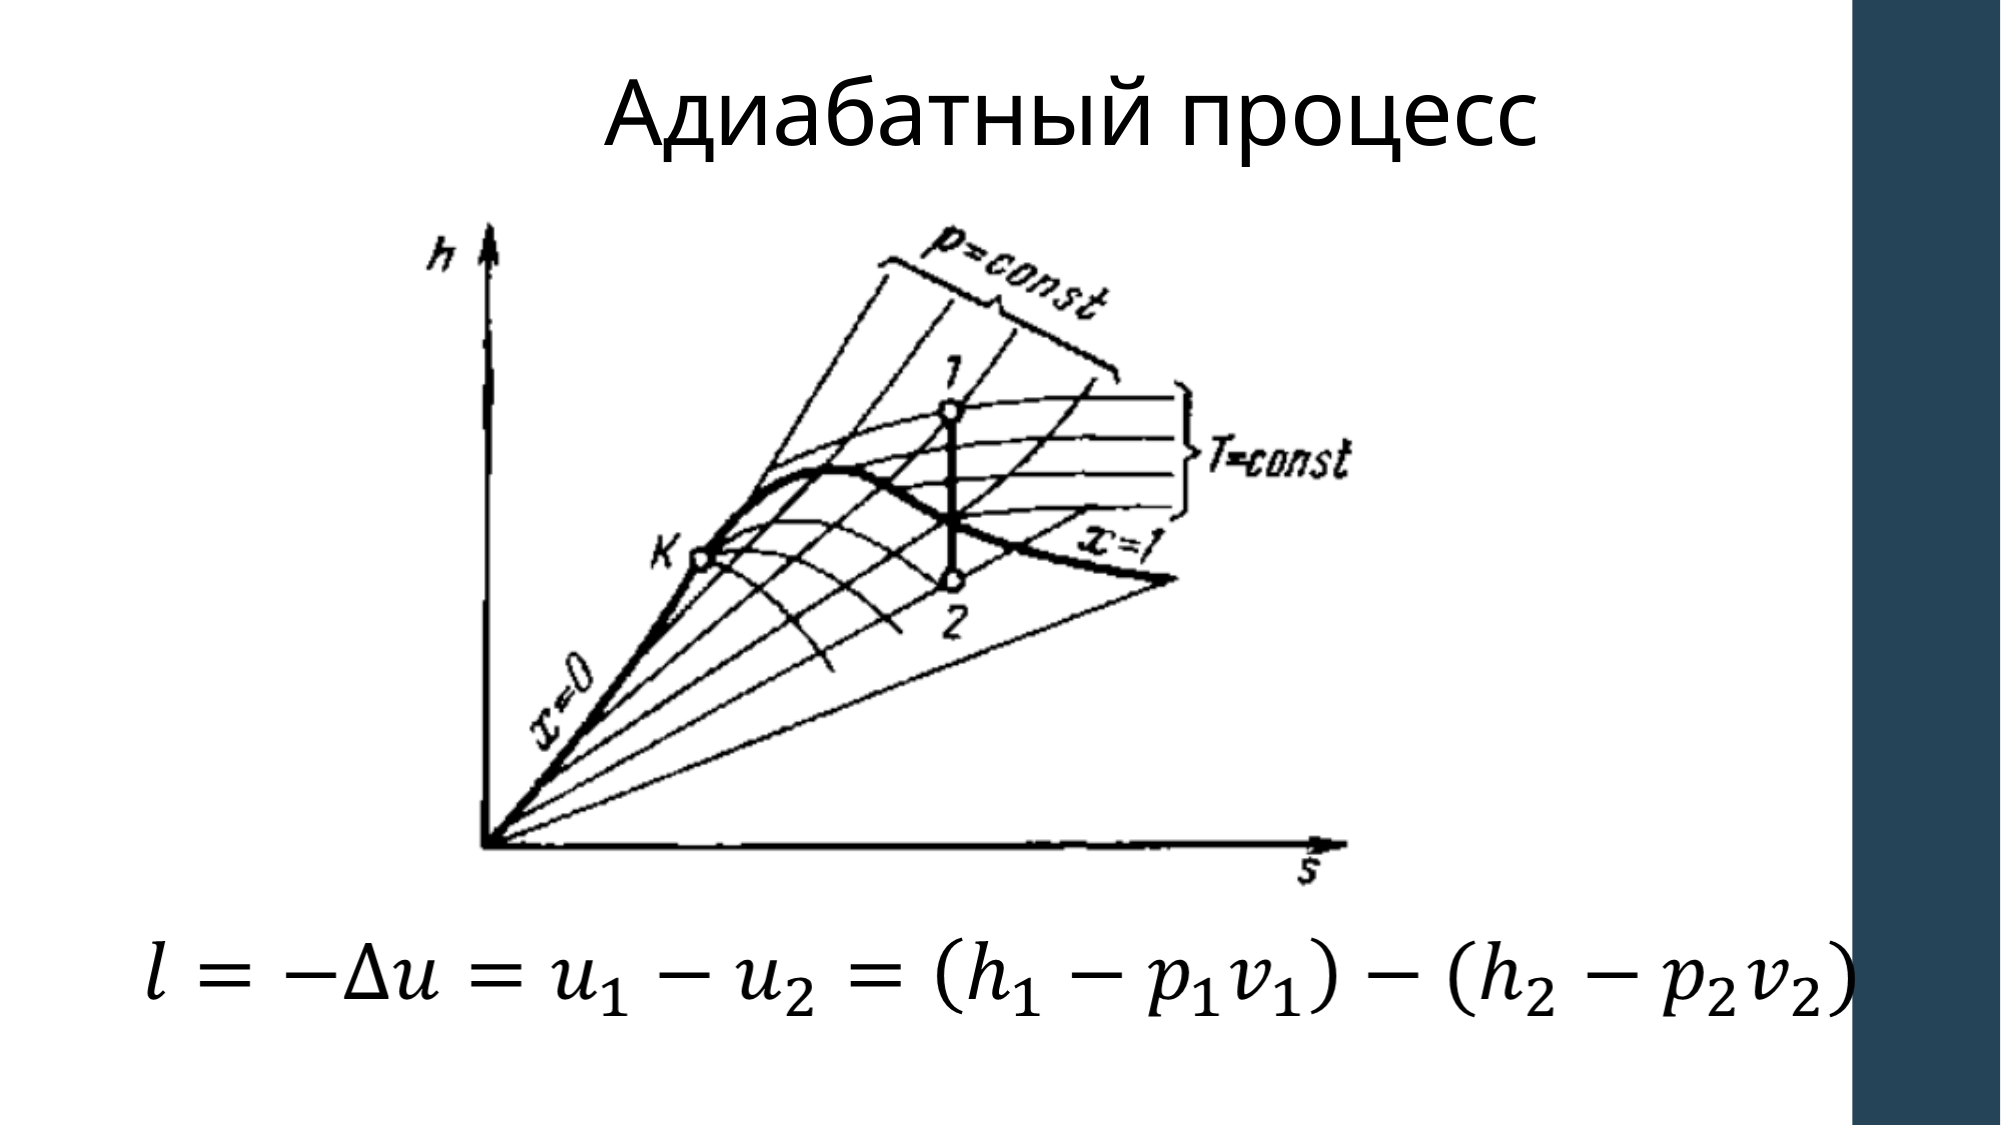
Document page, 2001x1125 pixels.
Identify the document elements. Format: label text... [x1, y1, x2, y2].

text_box [68, 910, 1936, 1027]
picture [378, 187, 1461, 892]
title Адиабатный процесс [589, 54, 2000, 173]
